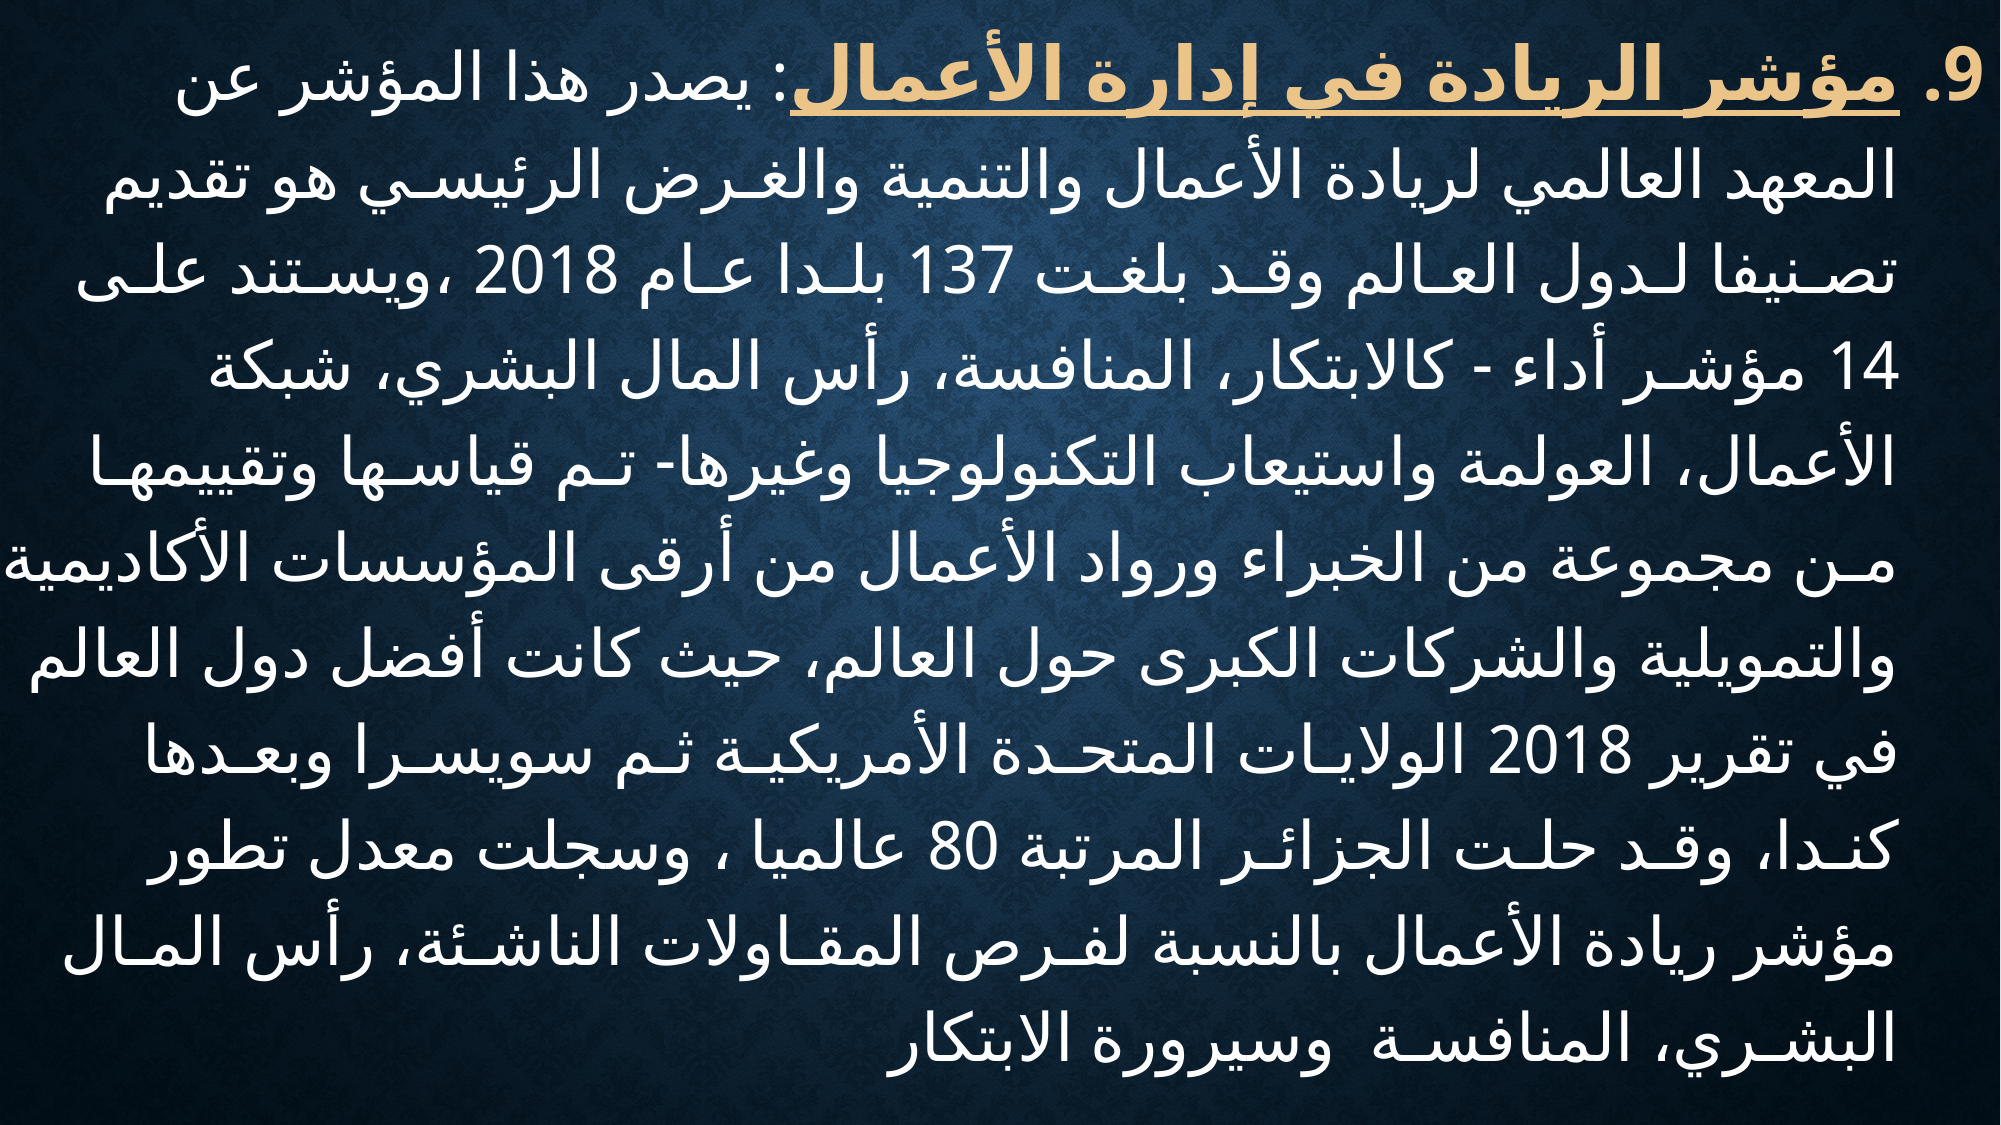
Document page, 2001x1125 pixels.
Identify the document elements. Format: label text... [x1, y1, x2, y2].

list مؤشر الريادة في إدارة الأعمال: يصدر هذا المؤشر عن المعهد العالمي لريادة الأعمال والتنمية والغـرض الرئيسـي هو تقديم تصـنيفا لـدول العـالم وقـد بلغـت 137 بلـدا عـام 2018 ،ويسـتند علـى 14 مؤشـر أداء - كالابتكار، المنافسة، رأس المال البشري، شبكة الأعمال، العولمة واستيعاب التكنولوجيا وغيرها- تـم قياسـها وتقييمهـا مـن مجموعة من الخبراء ورواد الأعمال من أرقى المؤسسات الأكاديمية والتمويلية والشركات الكبرى حول العالم، حيث كانت أفضل دول العالم في تقرير 2018 الولايـات المتحـدة الأمريكيـة ثـم سويسـرا وبعـدها كنـدا، وقـد حلـت الجزائـر المرتبة 80 عالميا ، وسجلت معدل تطور مؤشر ريادة الأعمال بالنسبة لفـرص المقـاولات الناشـئة، رأس المـال البشـري، المنافسـة وسيرورة الابتكار [0, 0, 2000, 1125]
